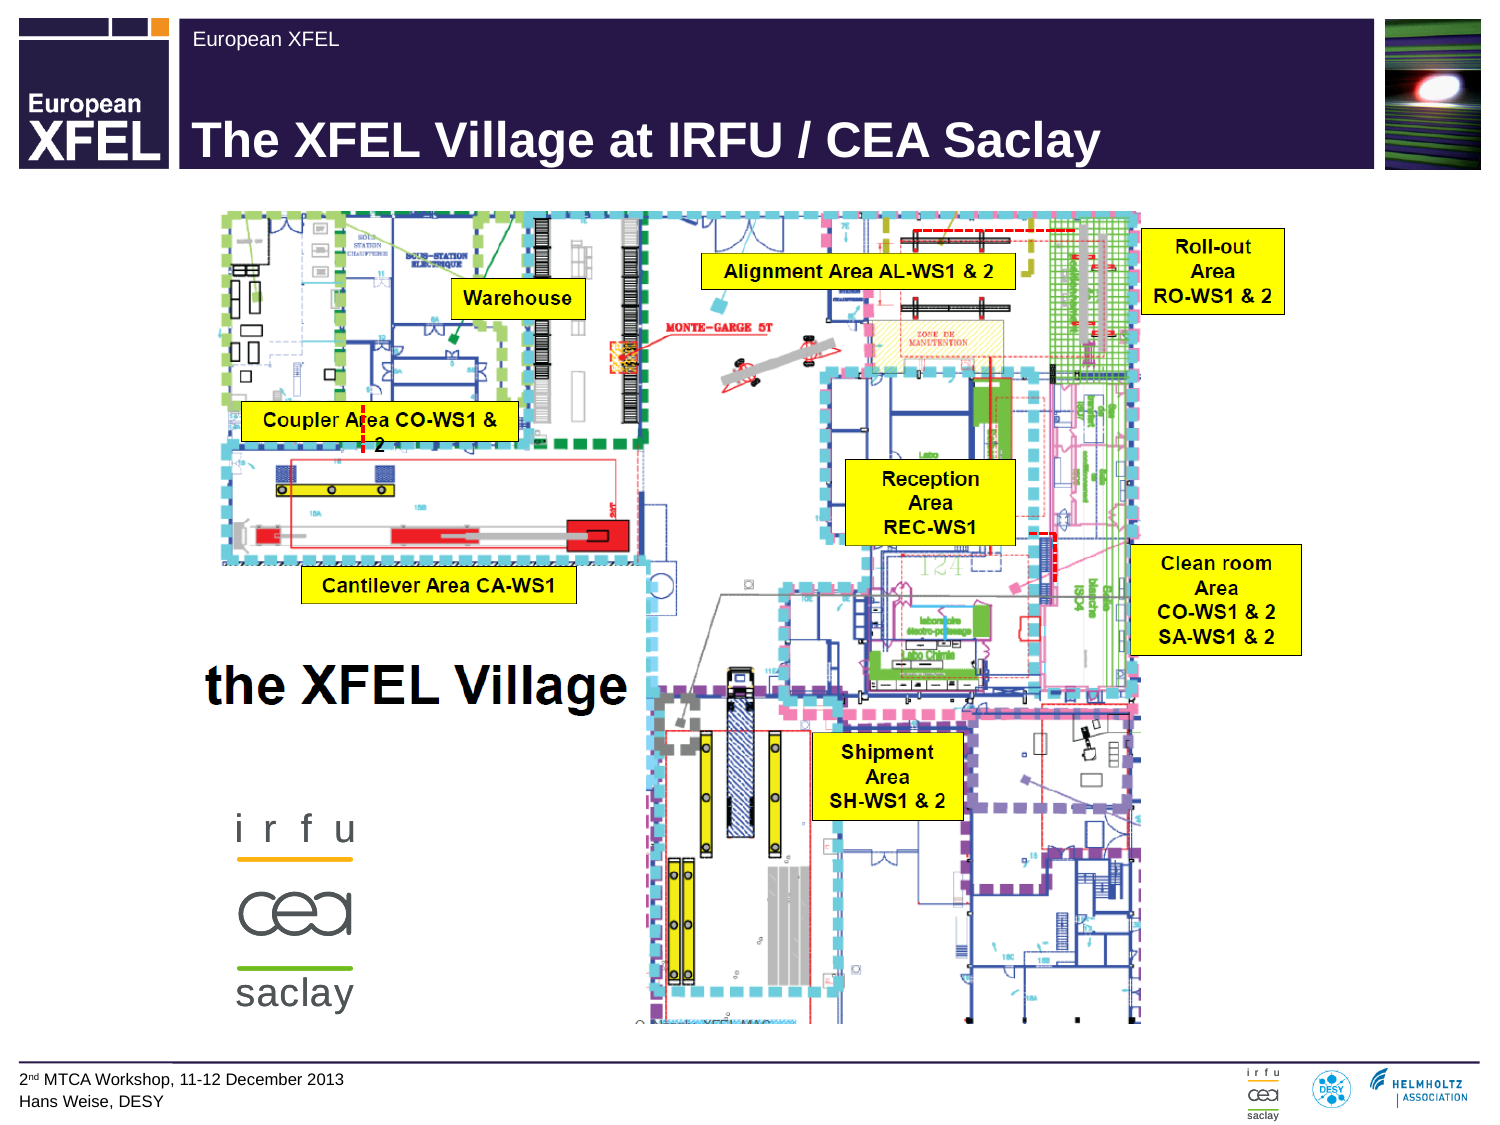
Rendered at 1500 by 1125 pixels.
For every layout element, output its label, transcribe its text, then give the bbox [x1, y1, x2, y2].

picture [1385, 19, 1481, 170]
title The XFEL Village at IRFU / CEA Saclay [179, 88, 1375, 168]
picture [19, 18, 169, 169]
picture [1370, 1068, 1467, 1108]
picture [1242, 1065, 1285, 1125]
picture [194, 207, 1306, 1026]
picture [1310, 1068, 1353, 1110]
text_box 2nd MTCA Workshop, 11-12 December 2013 Hans Weise, DESY [19, 1067, 955, 1111]
